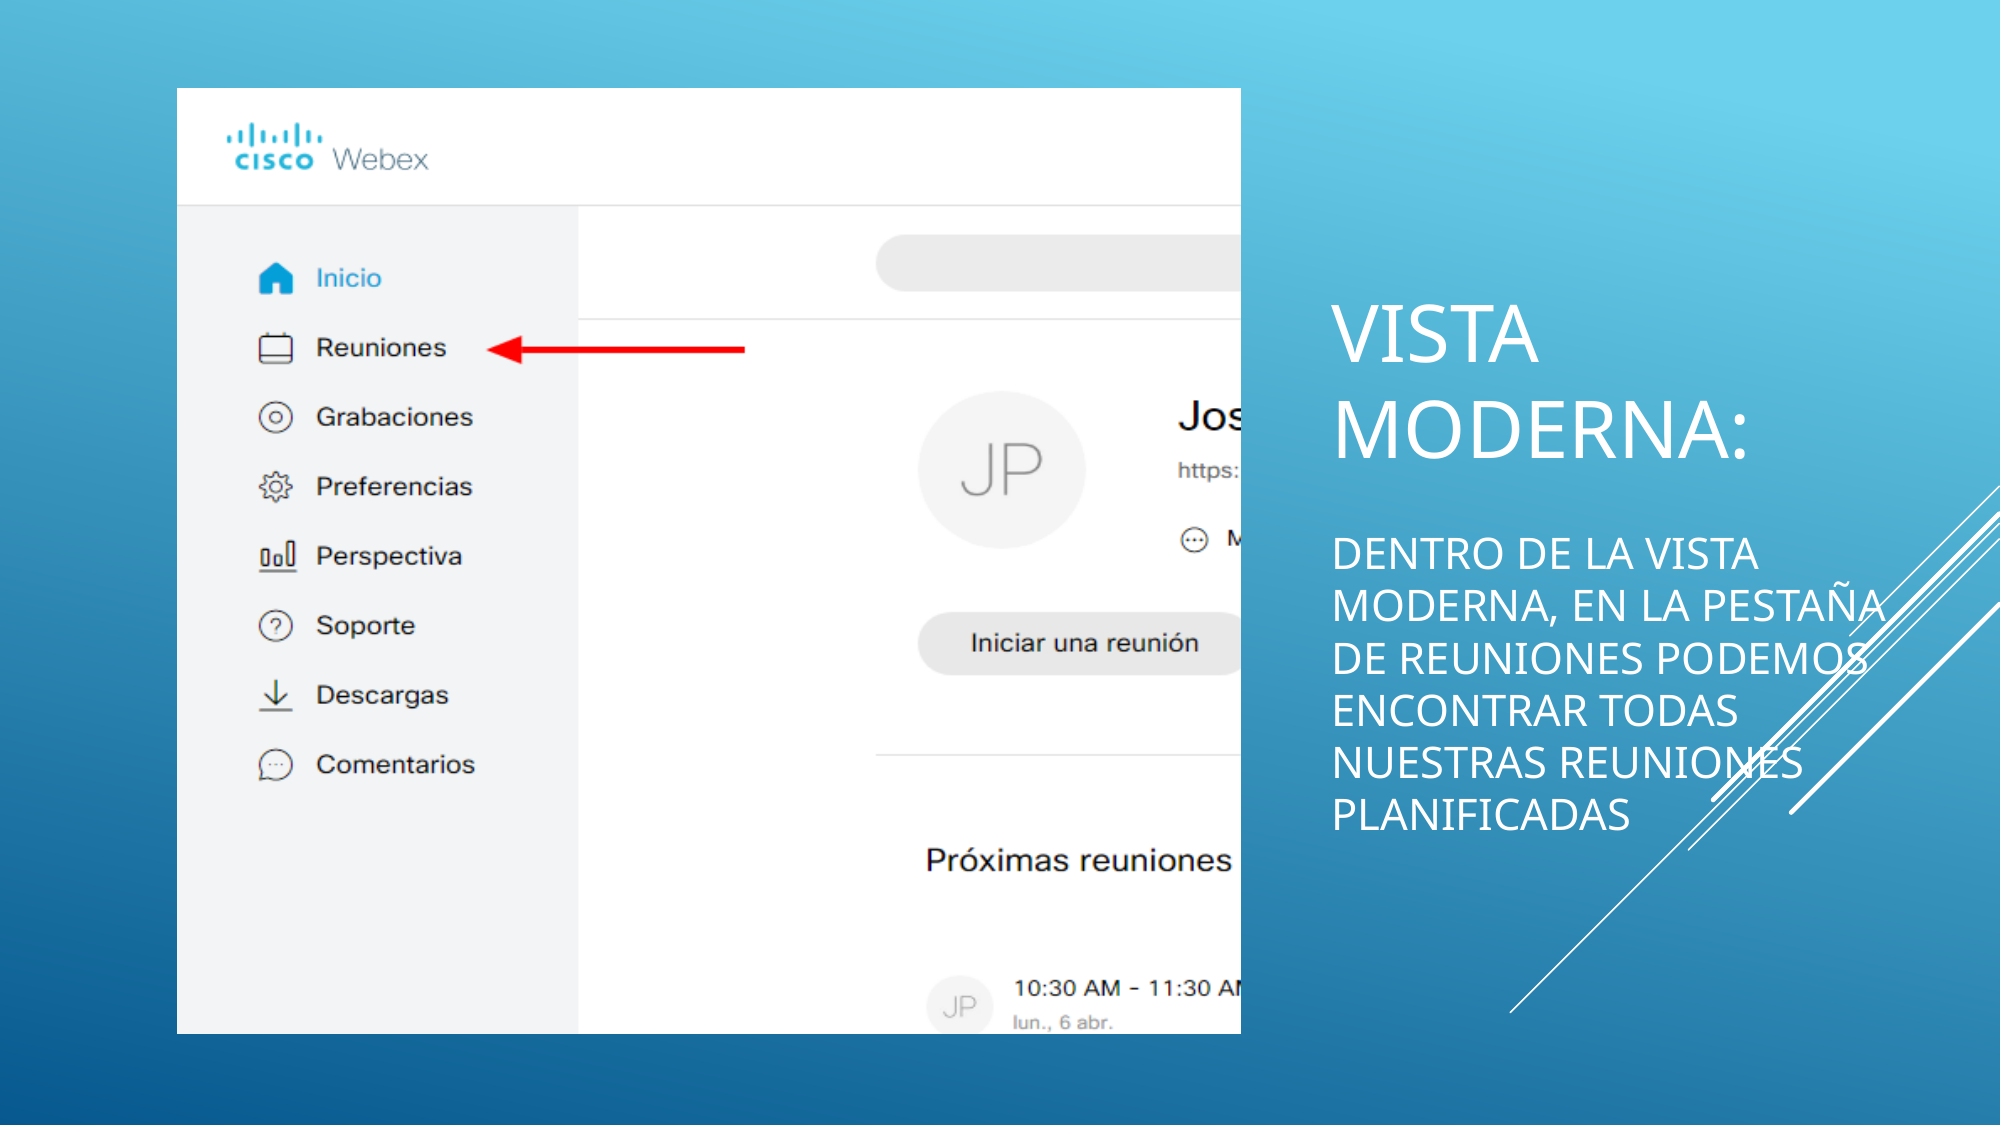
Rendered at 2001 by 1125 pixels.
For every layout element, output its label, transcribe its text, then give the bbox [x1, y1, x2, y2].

title vista moderna: Dentro de la vista moderna, en la pestaña de Reuniones podemos encontrar todas nuestras reuniones planificadas [1316, 248, 1904, 874]
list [176, 88, 1241, 1034]
